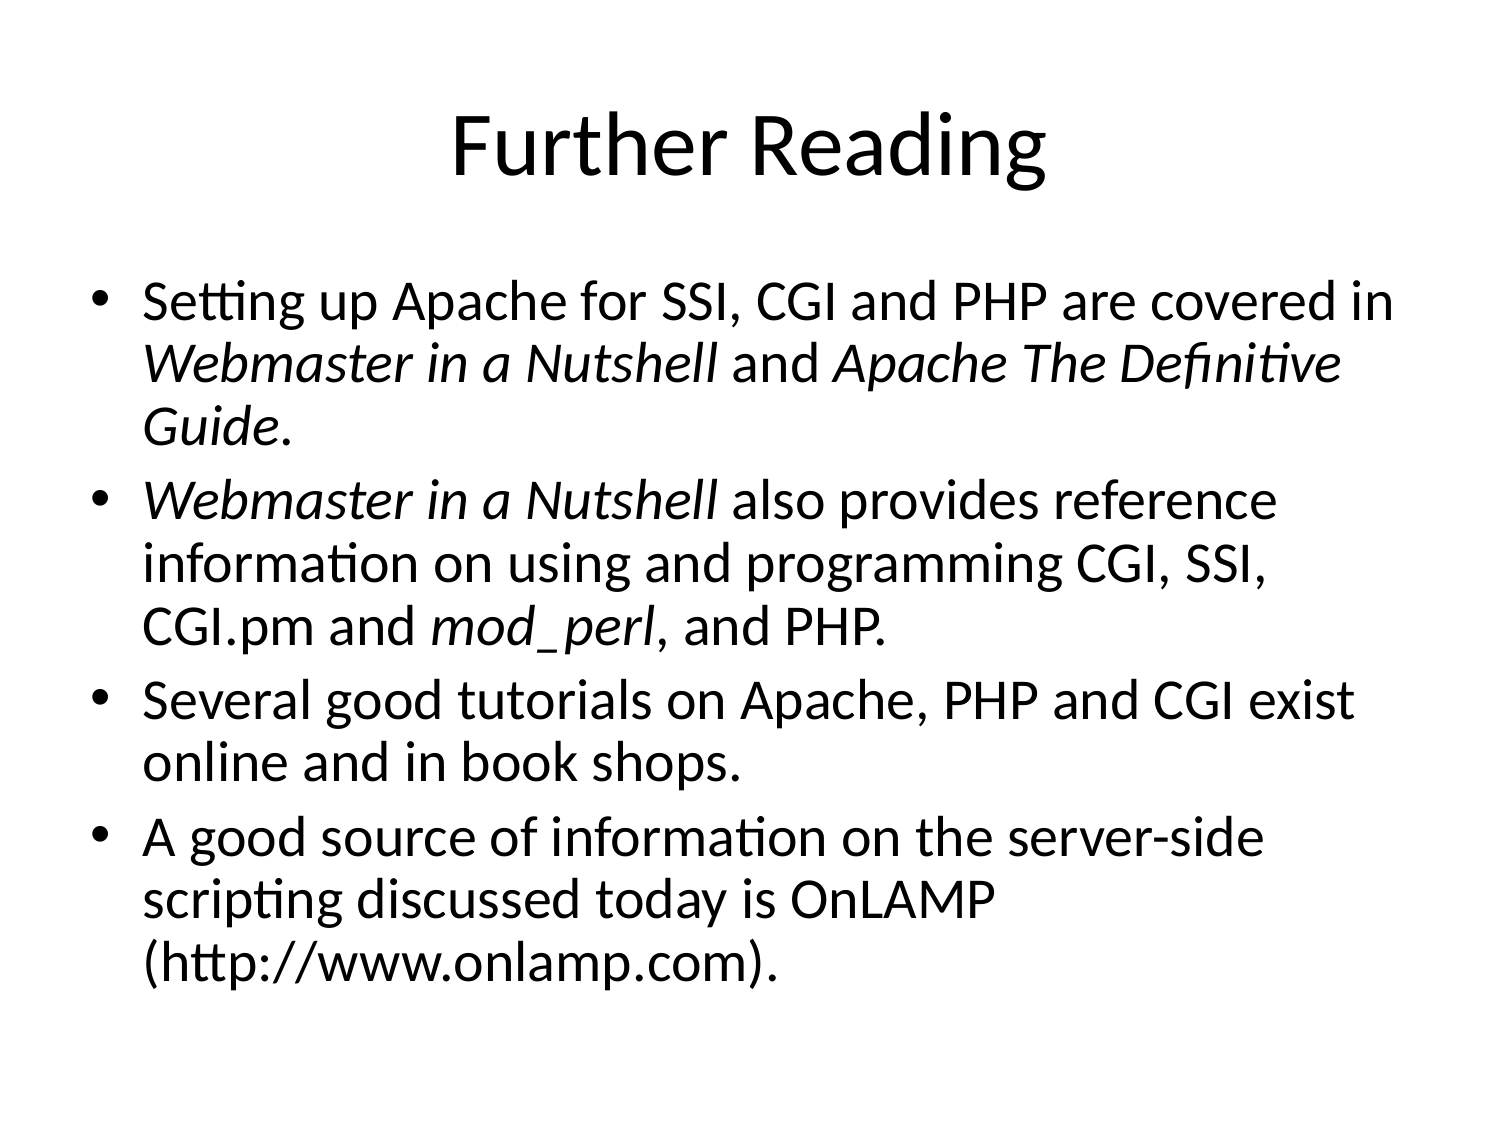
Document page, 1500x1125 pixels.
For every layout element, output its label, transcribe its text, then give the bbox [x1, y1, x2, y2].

title Further Reading [75, 45, 1425, 233]
list Setting up Apache for SSI, CGI and PHP are covered in Webmaster in a Nutshell and Apache The Definitive Guide. Webmaster in a Nutshell also provides reference information on using and programming CGI, SSI, CGI.pm and mod_perl, and PHP. Several good tutorials on Apache, PHP and CGI exist online and in book shops. A good source of information on the server-side scripting discussed today is OnLAMP (http://www.onlamp.com). [75, 262, 1425, 1005]
